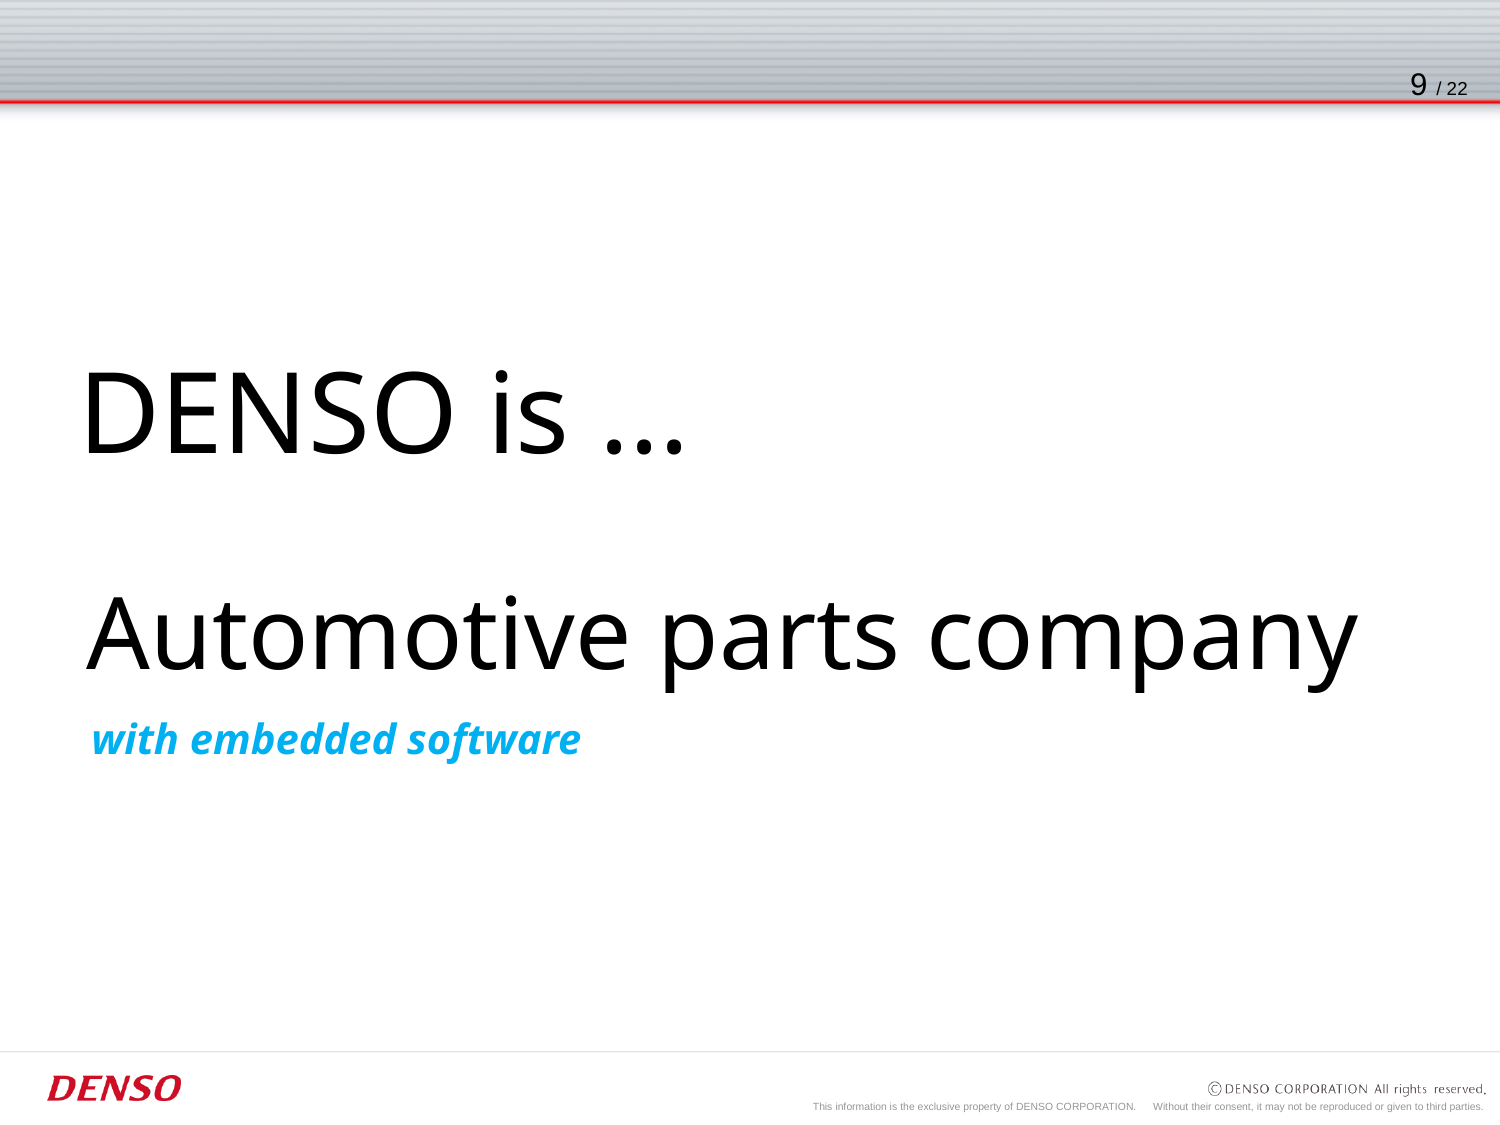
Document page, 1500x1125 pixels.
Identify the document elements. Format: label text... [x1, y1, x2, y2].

picture [0, 0, 1500, 1051]
text_box Automotive parts company [72, 562, 1375, 698]
slide_number 8 / 22 [1170, 56, 1483, 132]
text_box DENSO is ... [63, 333, 706, 483]
text_box with embedded software [76, 705, 597, 771]
picture [47, 1075, 181, 1101]
